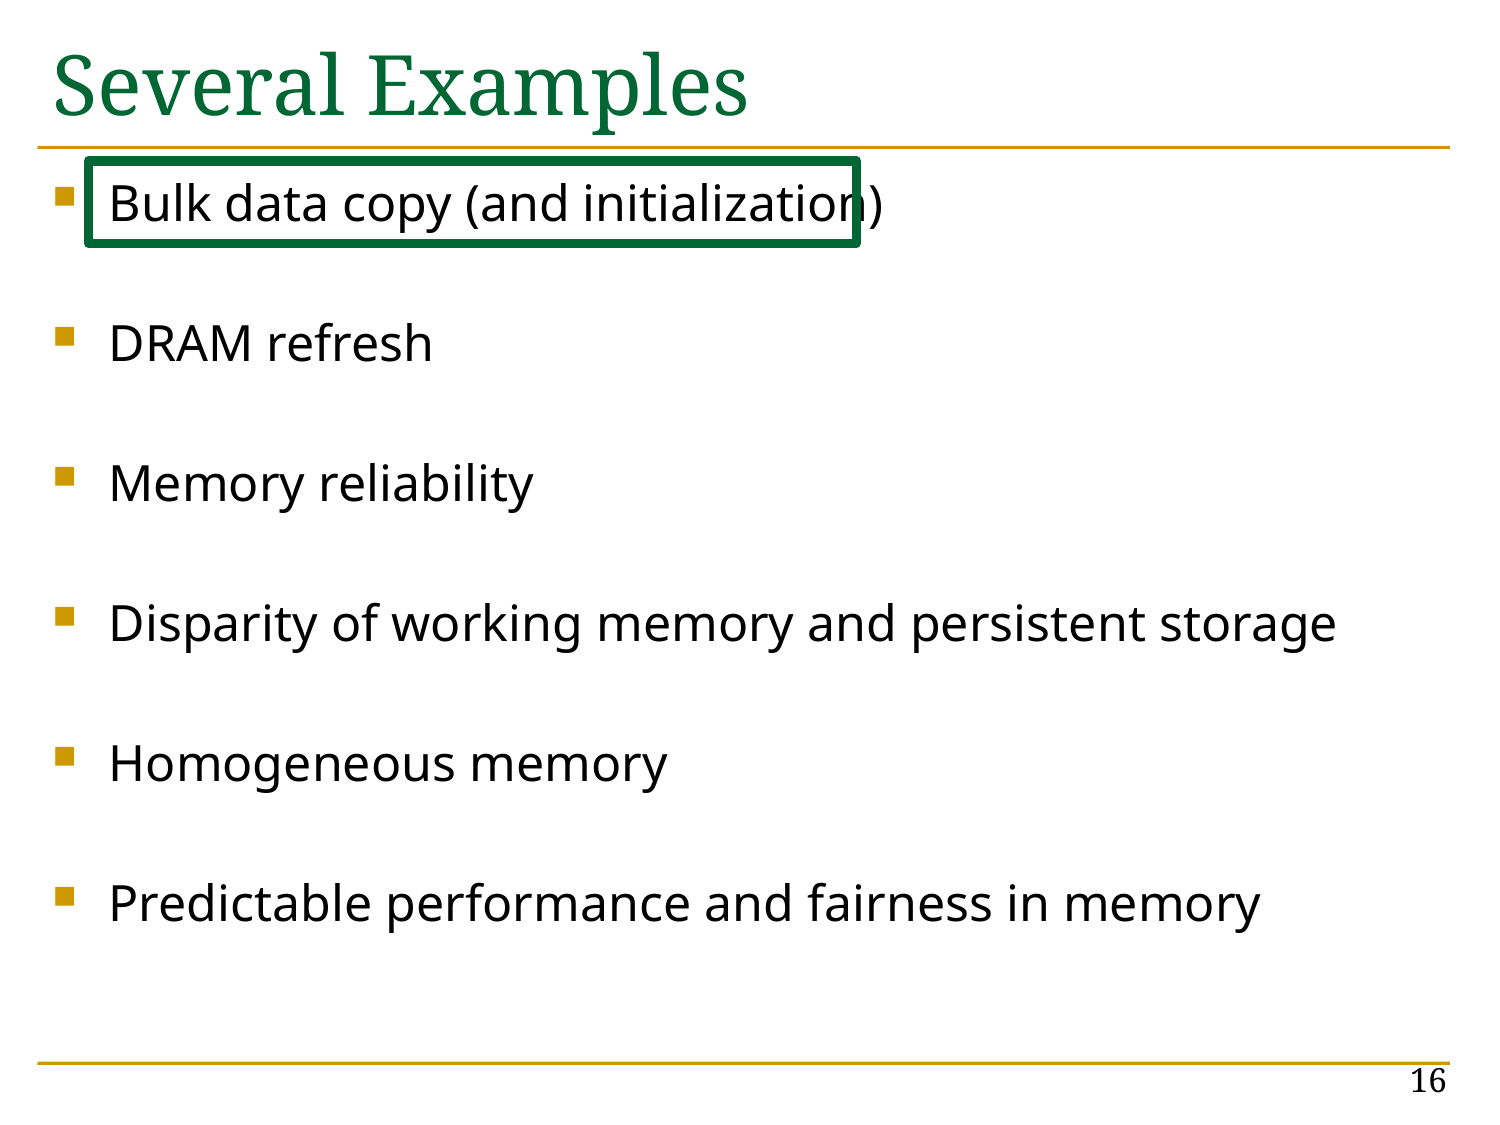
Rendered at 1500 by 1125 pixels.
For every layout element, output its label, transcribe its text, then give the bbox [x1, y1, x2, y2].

title Several Examples [37, 24, 1450, 163]
list Bulk data copy (and initialization) DRAM refresh Memory reliability Disparity of working memory and persistent storage Homogeneous memory Predictable performance and fairness in memory [37, 163, 1450, 1016]
slide_number 16 [1111, 1036, 1462, 1112]
text_box [86, 159, 858, 246]
